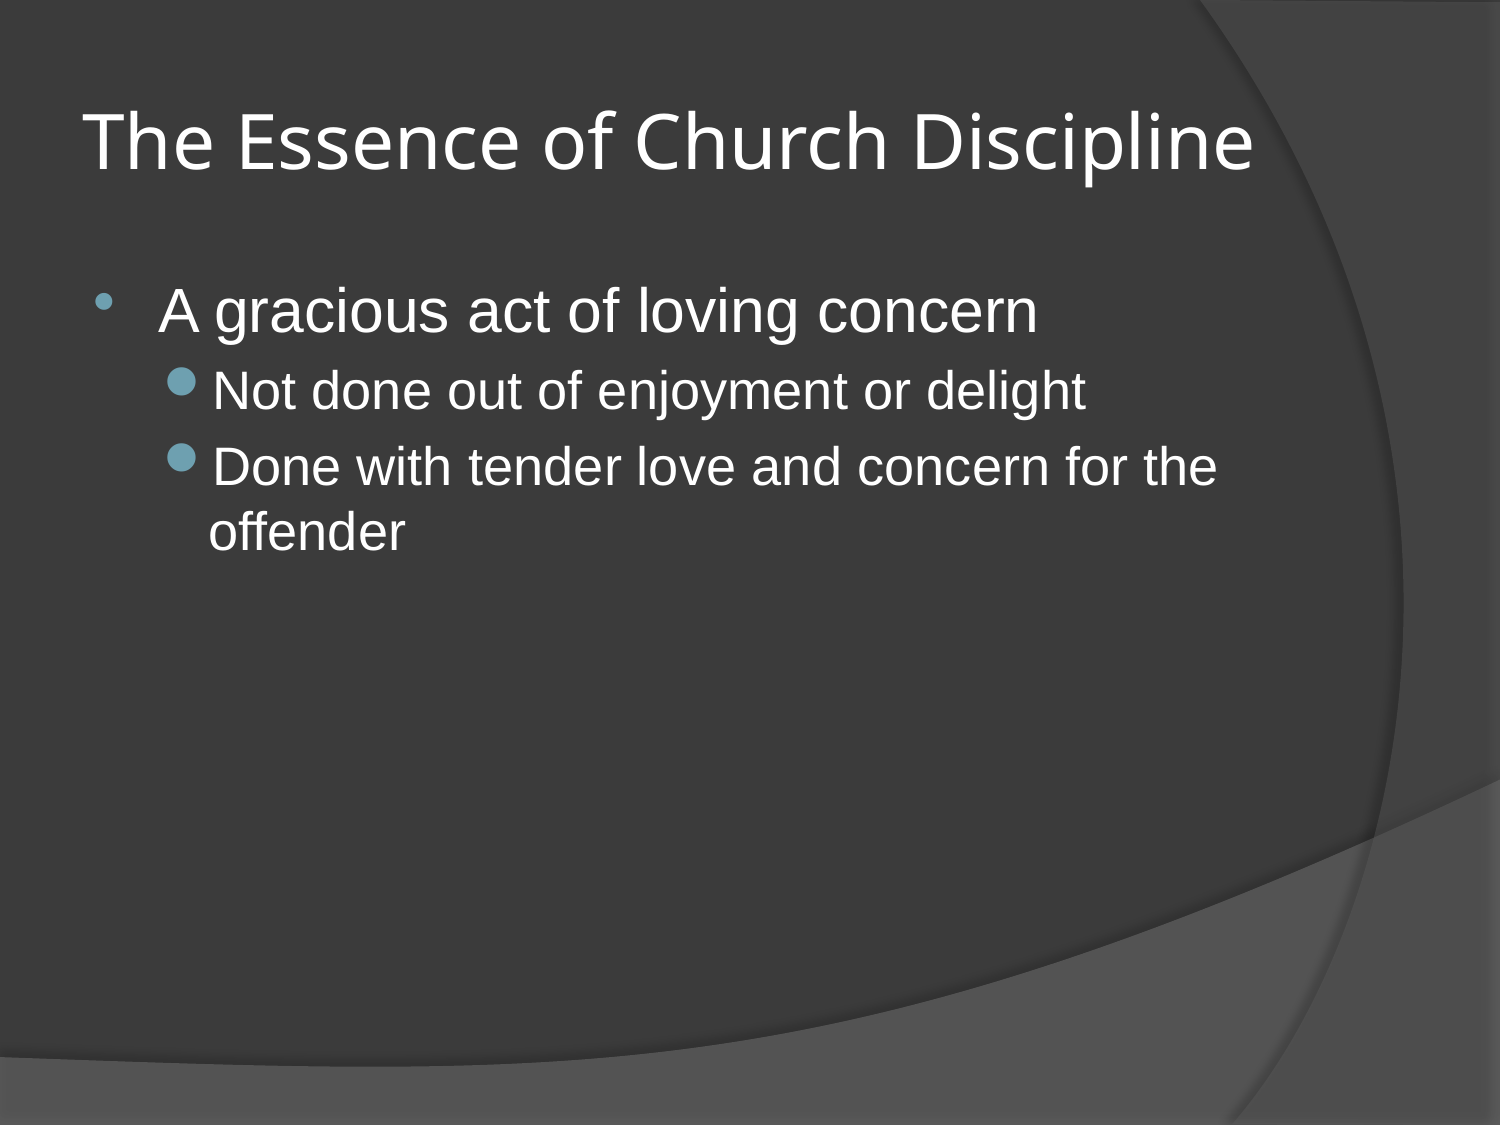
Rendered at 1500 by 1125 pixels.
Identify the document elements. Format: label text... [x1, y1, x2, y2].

list A gracious act of loving concern Not done out of enjoyment or delight Done with tender love and concern for the offender [75, 262, 1300, 1005]
title The Essence of Church Discipline [75, 45, 1300, 233]
